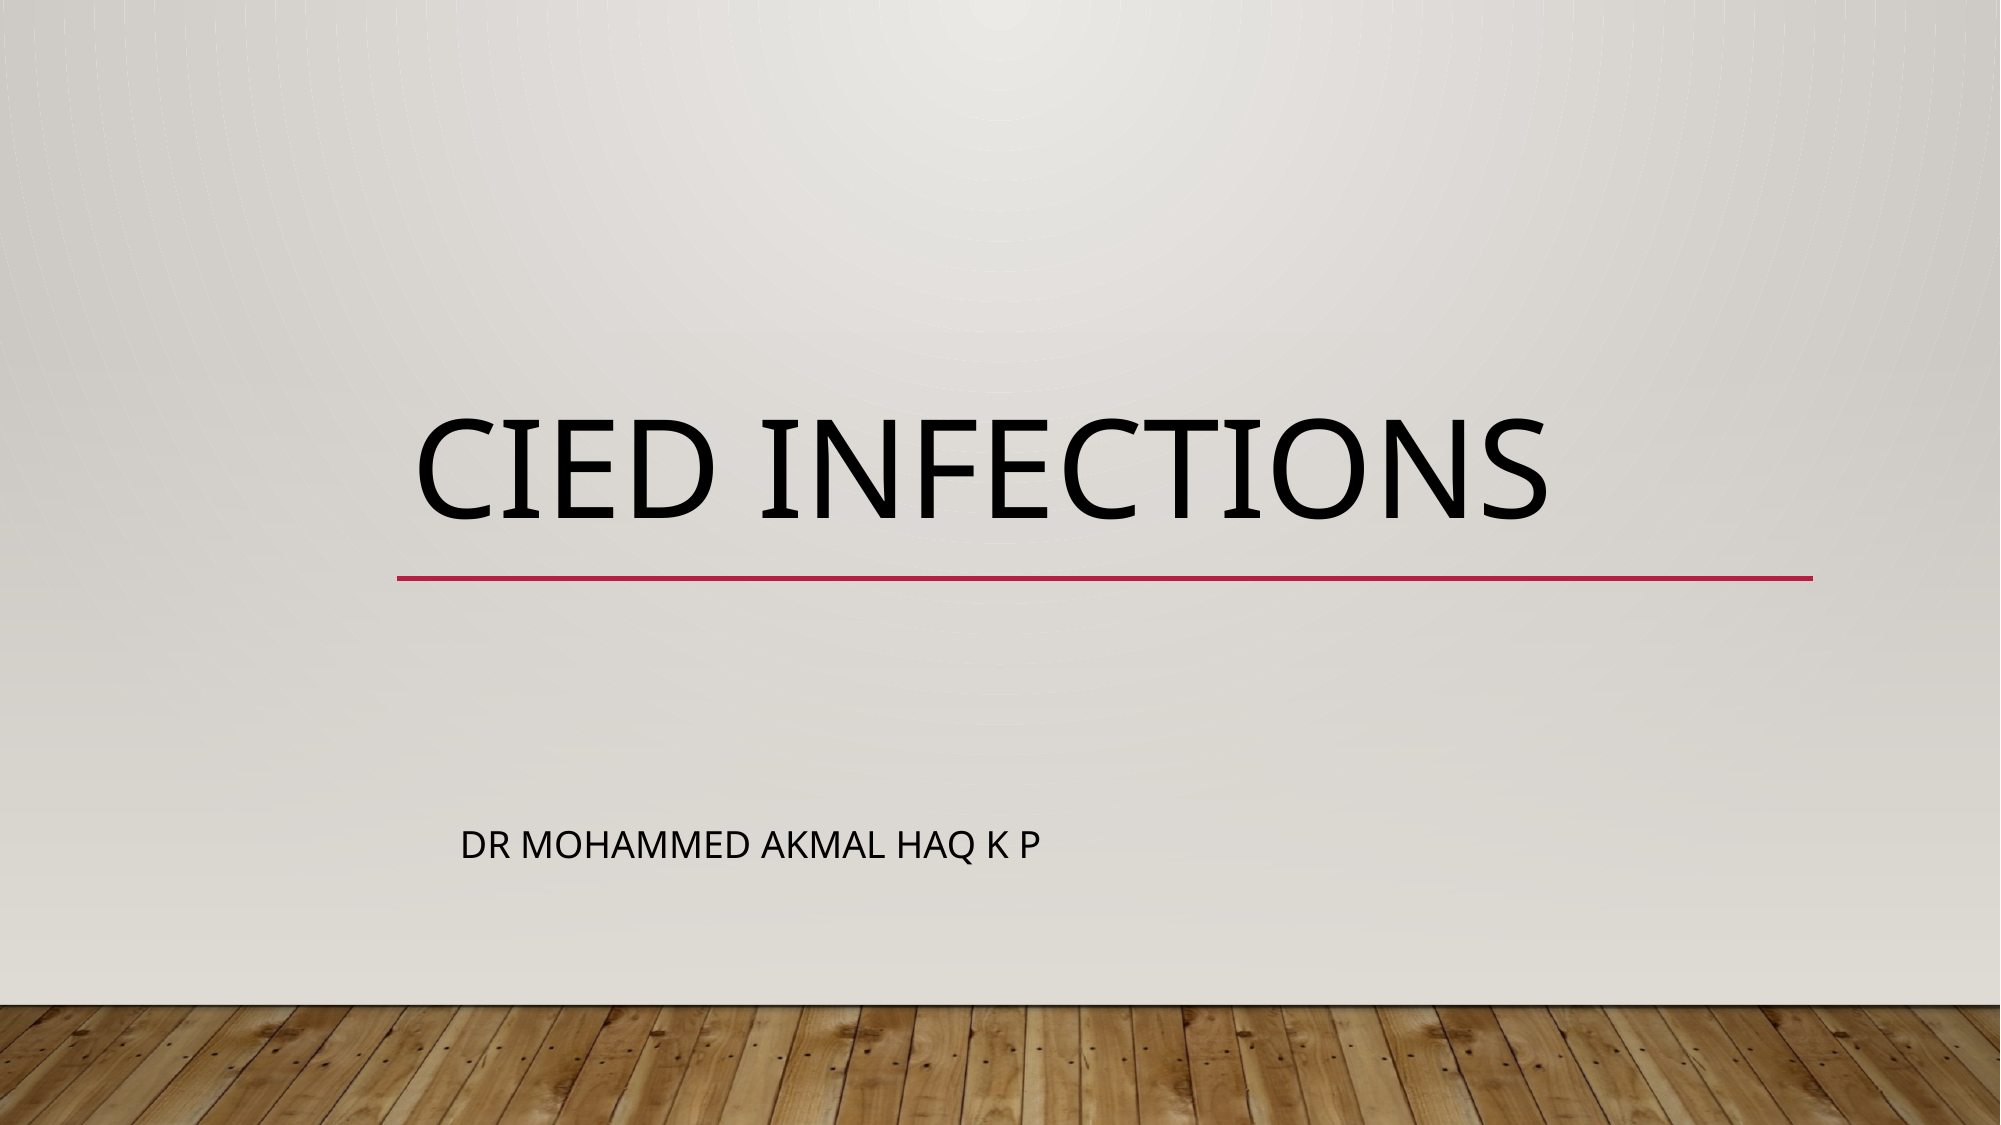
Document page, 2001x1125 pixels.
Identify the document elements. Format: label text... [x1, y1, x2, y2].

title Cied infections [396, 131, 1814, 549]
picture [0, 1005, 2000, 1125]
subtitle Dr MOHAMMED AKMAL HAQ K P [444, 797, 1862, 958]
